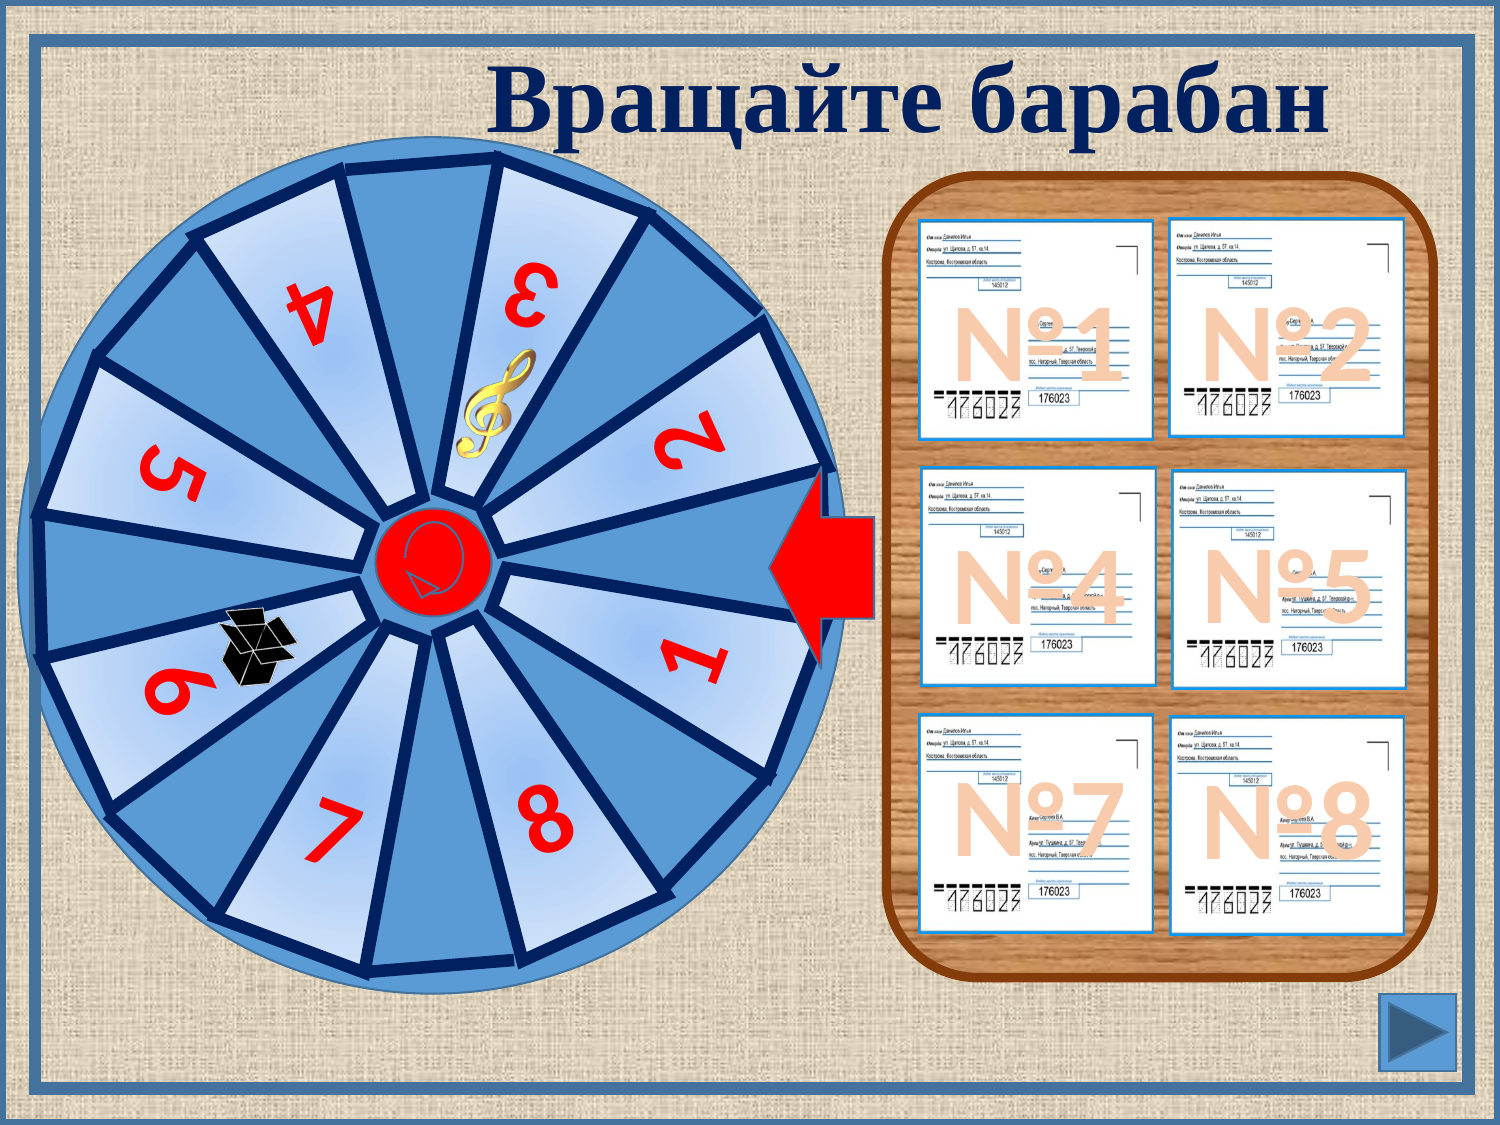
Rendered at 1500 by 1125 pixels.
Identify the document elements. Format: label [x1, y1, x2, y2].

text_box [918, 219, 1154, 441]
text_box [1171, 469, 1407, 690]
text_box [918, 713, 1154, 934]
text_box [920, 466, 1157, 687]
text_box [44, 160, 824, 972]
text_box [1168, 217, 1405, 438]
text_box [1169, 715, 1405, 936]
text_box [0, 0, 1500, 1125]
